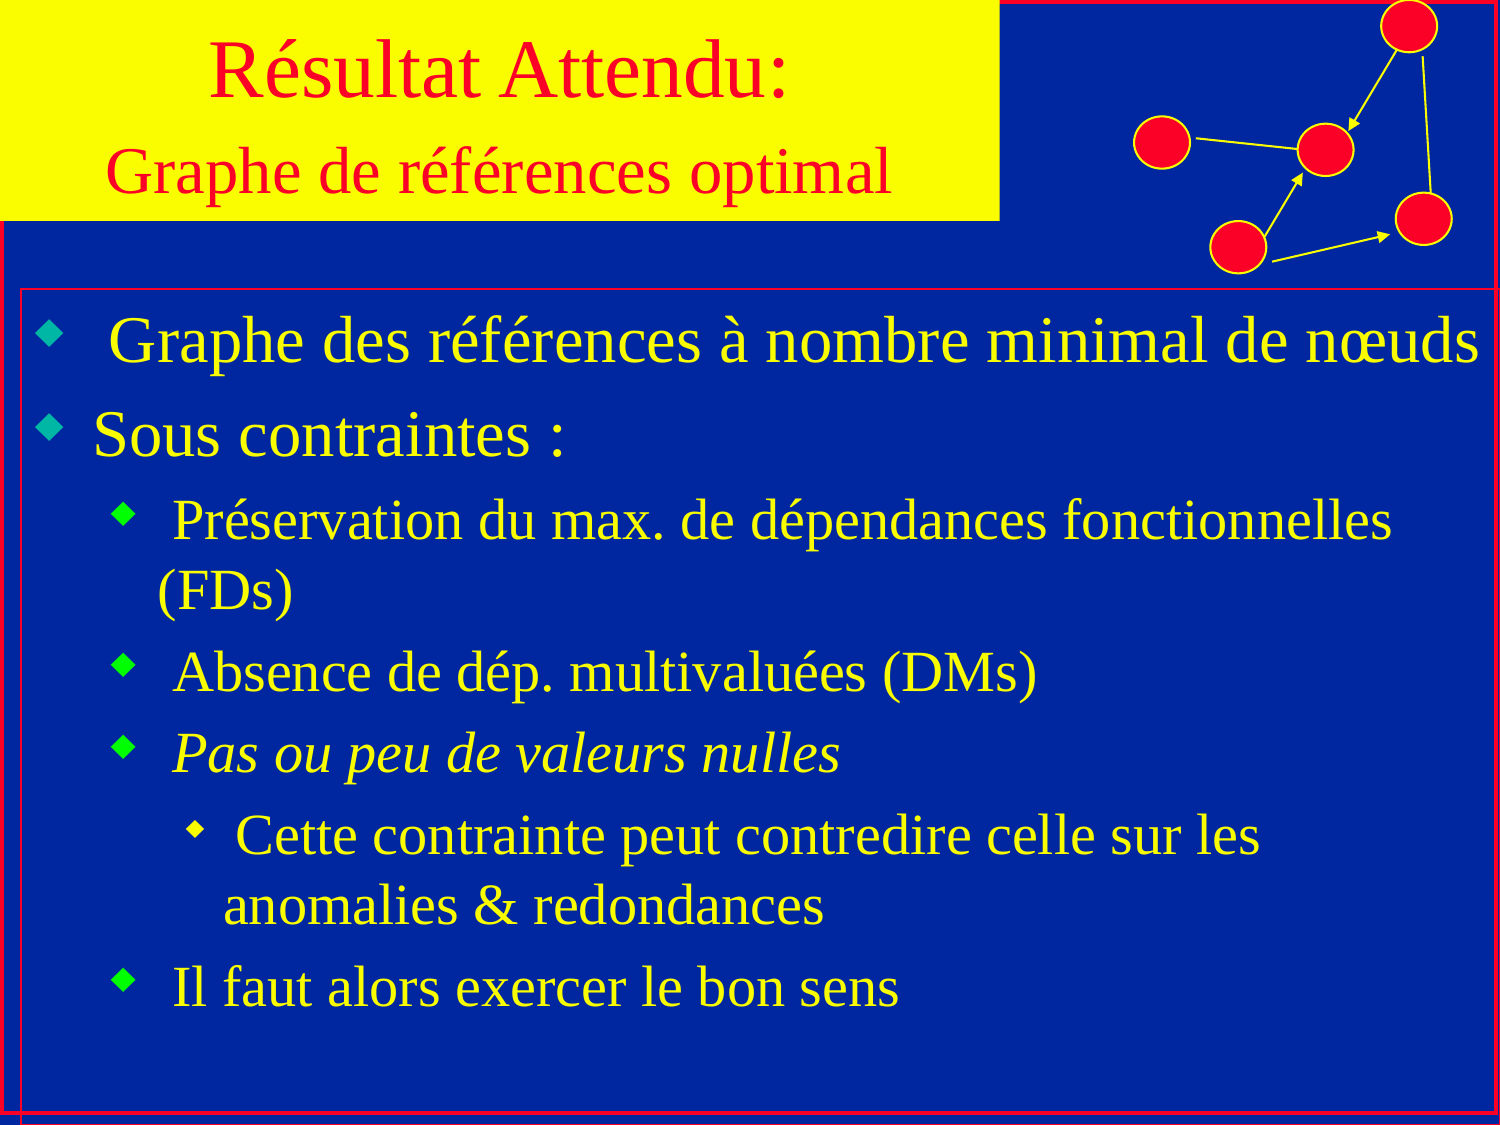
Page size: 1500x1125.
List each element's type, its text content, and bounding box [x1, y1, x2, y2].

text_box [1395, 192, 1452, 245]
list Graphe des références à nombre minimal de nœuds Sous contraintes : Préservation du max. de dépendances fonctionnelles (FDs) Absence de dép. multivaluées (DMs) Pas ou peu de valeurs nulles Cette contrainte peut contredire celle sur les anomalies & redondances Il faut alors exercer le bon sens [20, 288, 1500, 1125]
text_box [1348, 48, 1398, 131]
text_box [1272, 231, 1391, 262]
text_box [1210, 221, 1267, 274]
text_box [1134, 116, 1191, 169]
text_box [1381, 0, 1438, 53]
text_box [1297, 123, 1354, 176]
text_box Résultat Attendu: Graphe de références optimal [0, 0, 1000, 221]
text_box [1264, 172, 1303, 237]
